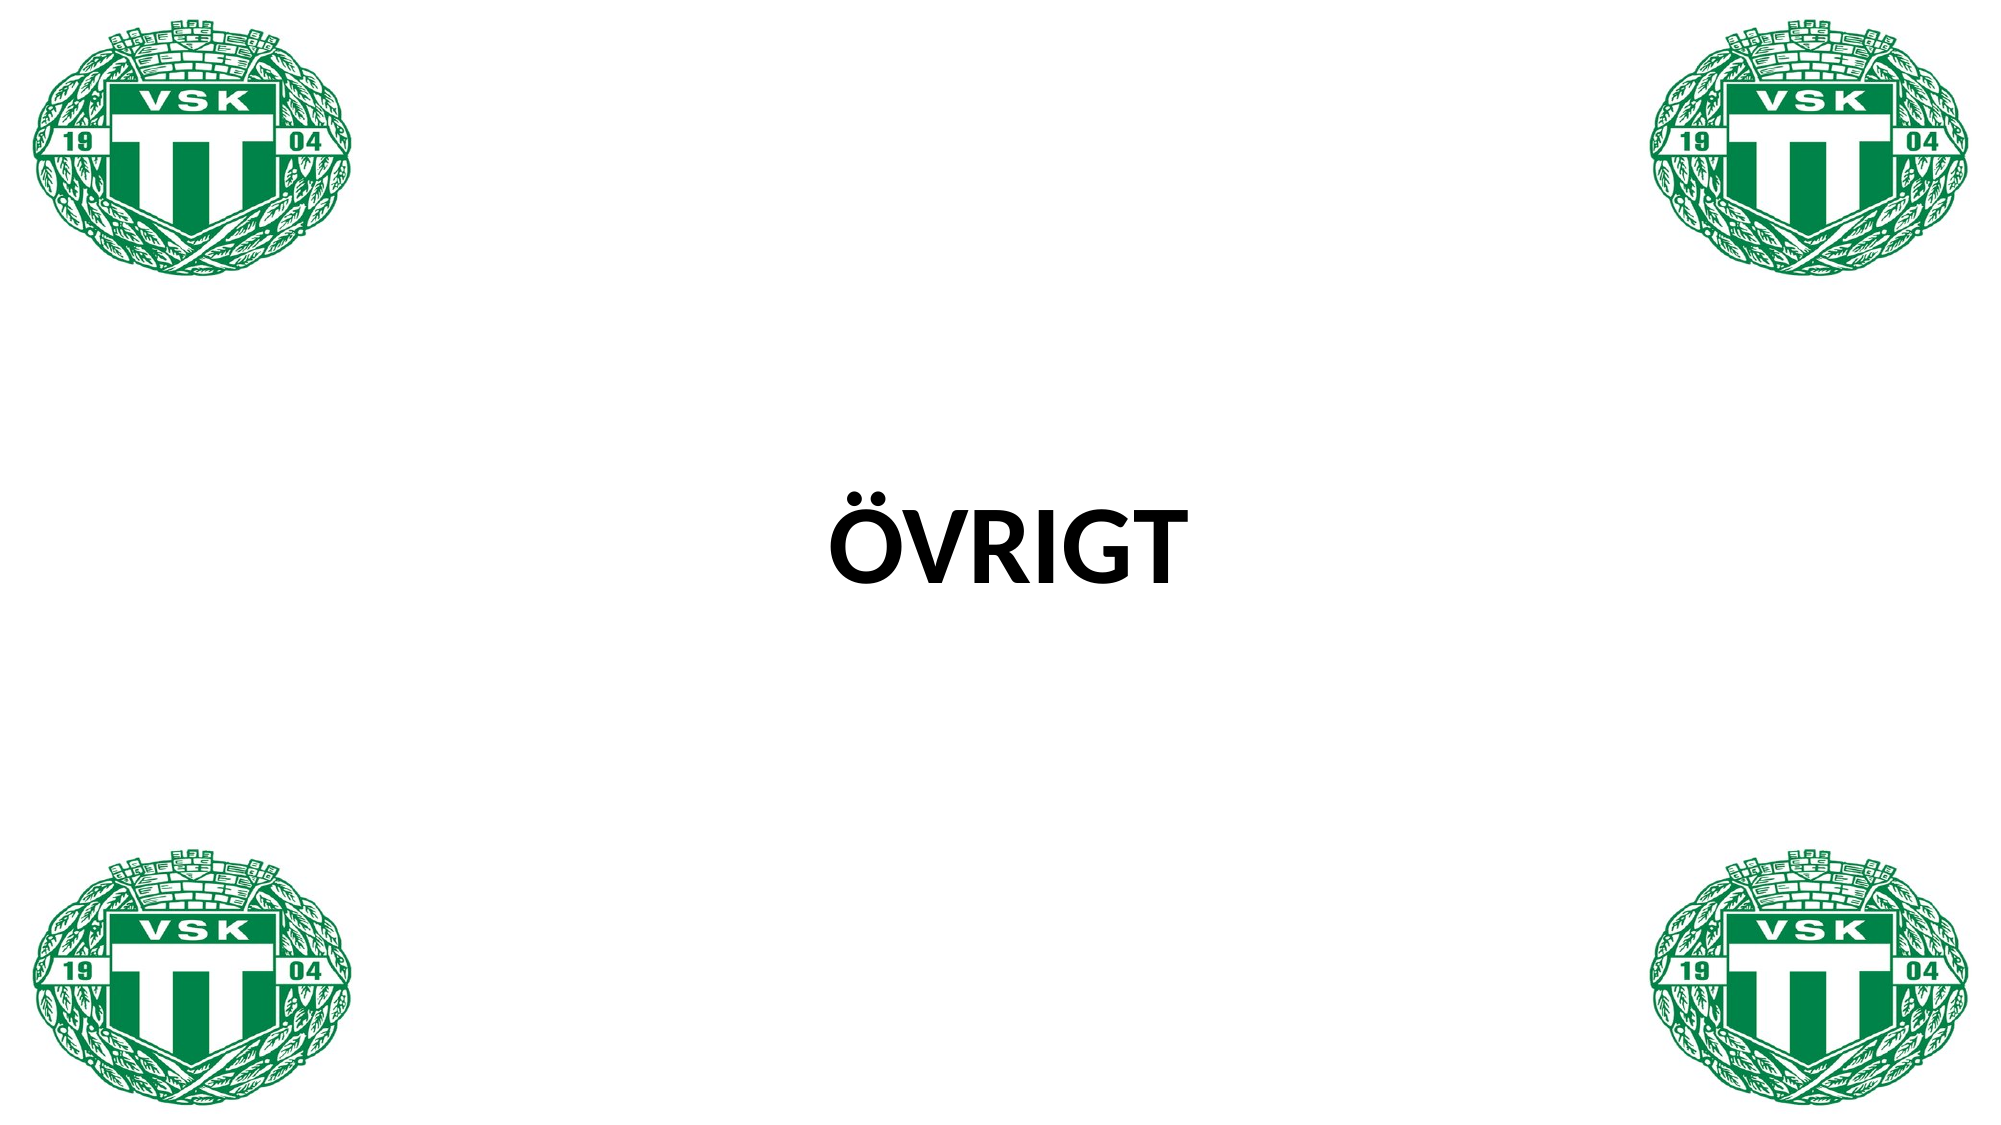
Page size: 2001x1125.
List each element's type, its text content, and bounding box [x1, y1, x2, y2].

text_box ÖVRIGT [499, 463, 1518, 614]
picture [0, 829, 383, 1125]
picture [0, 0, 383, 296]
picture [1617, 829, 2000, 1125]
picture [1617, 0, 2000, 296]
